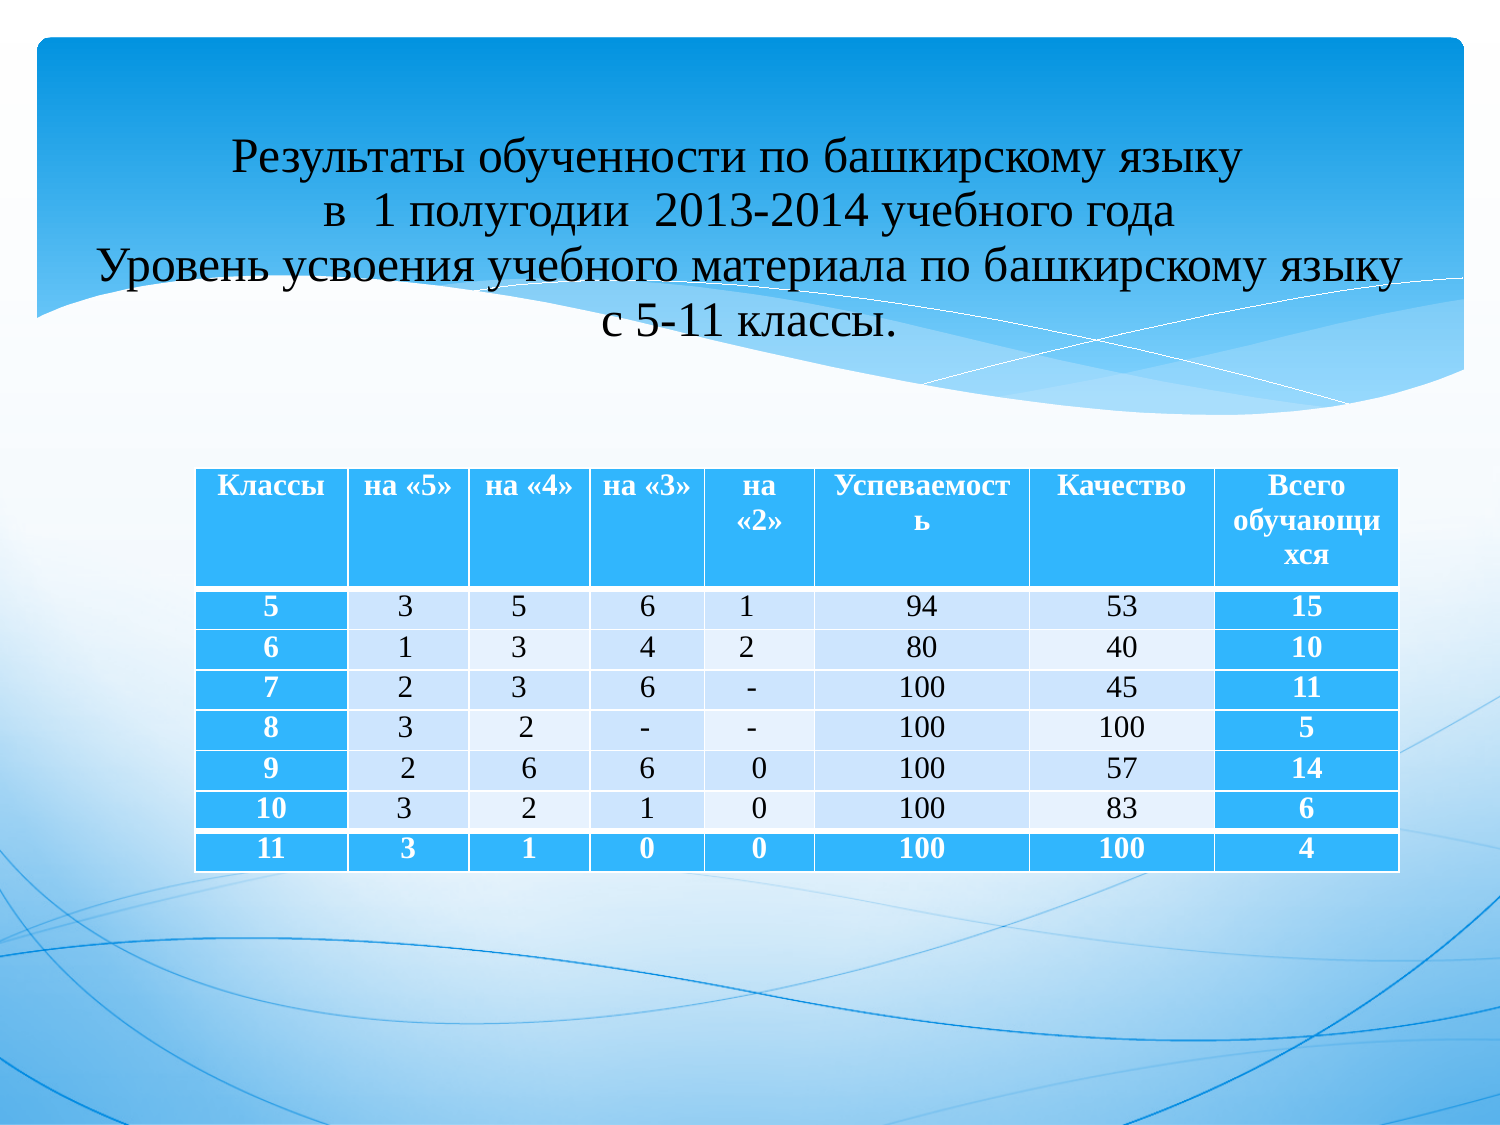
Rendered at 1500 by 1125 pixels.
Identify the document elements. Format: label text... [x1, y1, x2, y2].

table_cell - [705, 671, 814, 709]
table_cell 4 [1215, 834, 1398, 871]
table_header на «5» [349, 480, 468, 586]
table_cell 2 [349, 751, 468, 790]
table_cell 45 [1030, 671, 1214, 709]
table_cell 4 [591, 630, 704, 669]
table_cell 1 [705, 592, 814, 629]
table_cell 57 [1030, 751, 1214, 790]
table_cell 100 [815, 711, 1029, 750]
table_cell 6 [196, 630, 347, 669]
table_cell 5 [1215, 711, 1398, 750]
table_cell 0 [705, 792, 814, 828]
table_cell 100 [815, 671, 1029, 709]
table_header Успеваемость [815, 480, 1029, 586]
table_cell 11 [196, 834, 347, 871]
table_cell 53 [1030, 592, 1214, 629]
table_cell 6 [1215, 792, 1398, 828]
table_cell 94 [815, 592, 1029, 629]
table_cell 2 [470, 711, 589, 750]
table_header на «2» [705, 480, 814, 586]
table_cell 14 [1215, 751, 1398, 790]
title Результаты обученности по башкирскому языку в 1 полугодии 2013-2014 учебного года Уровень усвоения учебного материала по башкирскому языку с 5-11 классы. [75, 101, 1425, 480]
table_cell 9 [196, 751, 347, 790]
table_cell 2 [349, 671, 468, 709]
table_cell 11 [1215, 671, 1398, 709]
table_cell 2 [470, 792, 589, 828]
table_cell 3 [470, 671, 589, 709]
table_cell 6 [591, 592, 704, 629]
table_cell 0 [705, 834, 814, 871]
table_cell 80 [815, 630, 1029, 669]
table_cell 8 [196, 711, 347, 750]
table_cell 3 [349, 834, 468, 871]
table_cell 15 [1215, 592, 1398, 629]
table_cell 2 [705, 630, 814, 669]
table_cell 100 [815, 751, 1029, 790]
table_cell 1 [349, 630, 468, 669]
table_cell 6 [591, 671, 704, 709]
table_cell 5 [470, 592, 589, 629]
table_cell 3 [349, 711, 468, 750]
table_cell - [591, 711, 704, 750]
table_cell 100 [1030, 834, 1214, 871]
table_cell 1 [470, 834, 589, 871]
table_header на «3» [591, 480, 704, 586]
table_header на «4» [470, 480, 589, 586]
table_cell 100 [815, 834, 1029, 871]
table_cell 7 [196, 671, 347, 709]
table_cell 3 [349, 592, 468, 629]
table_cell 100 [815, 792, 1029, 828]
table_cell 6 [591, 751, 704, 790]
table_cell 0 [591, 834, 704, 871]
table_cell 1 [591, 792, 704, 828]
table_cell 40 [1030, 630, 1214, 669]
table_cell 3 [349, 792, 468, 828]
table_cell 10 [196, 792, 347, 828]
table_cell 10 [1215, 630, 1398, 669]
table_cell 100 [1030, 711, 1214, 750]
table_cell 3 [470, 630, 589, 669]
table_cell 5 [196, 592, 347, 629]
table_cell 0 [705, 751, 814, 790]
table_header Всего обучающихся [1215, 480, 1398, 586]
table_cell - [705, 711, 814, 750]
table_cell 83 [1030, 792, 1214, 828]
table_header Классы [196, 480, 347, 586]
table_header Качество [1030, 480, 1214, 586]
table_cell 6 [470, 751, 589, 790]
